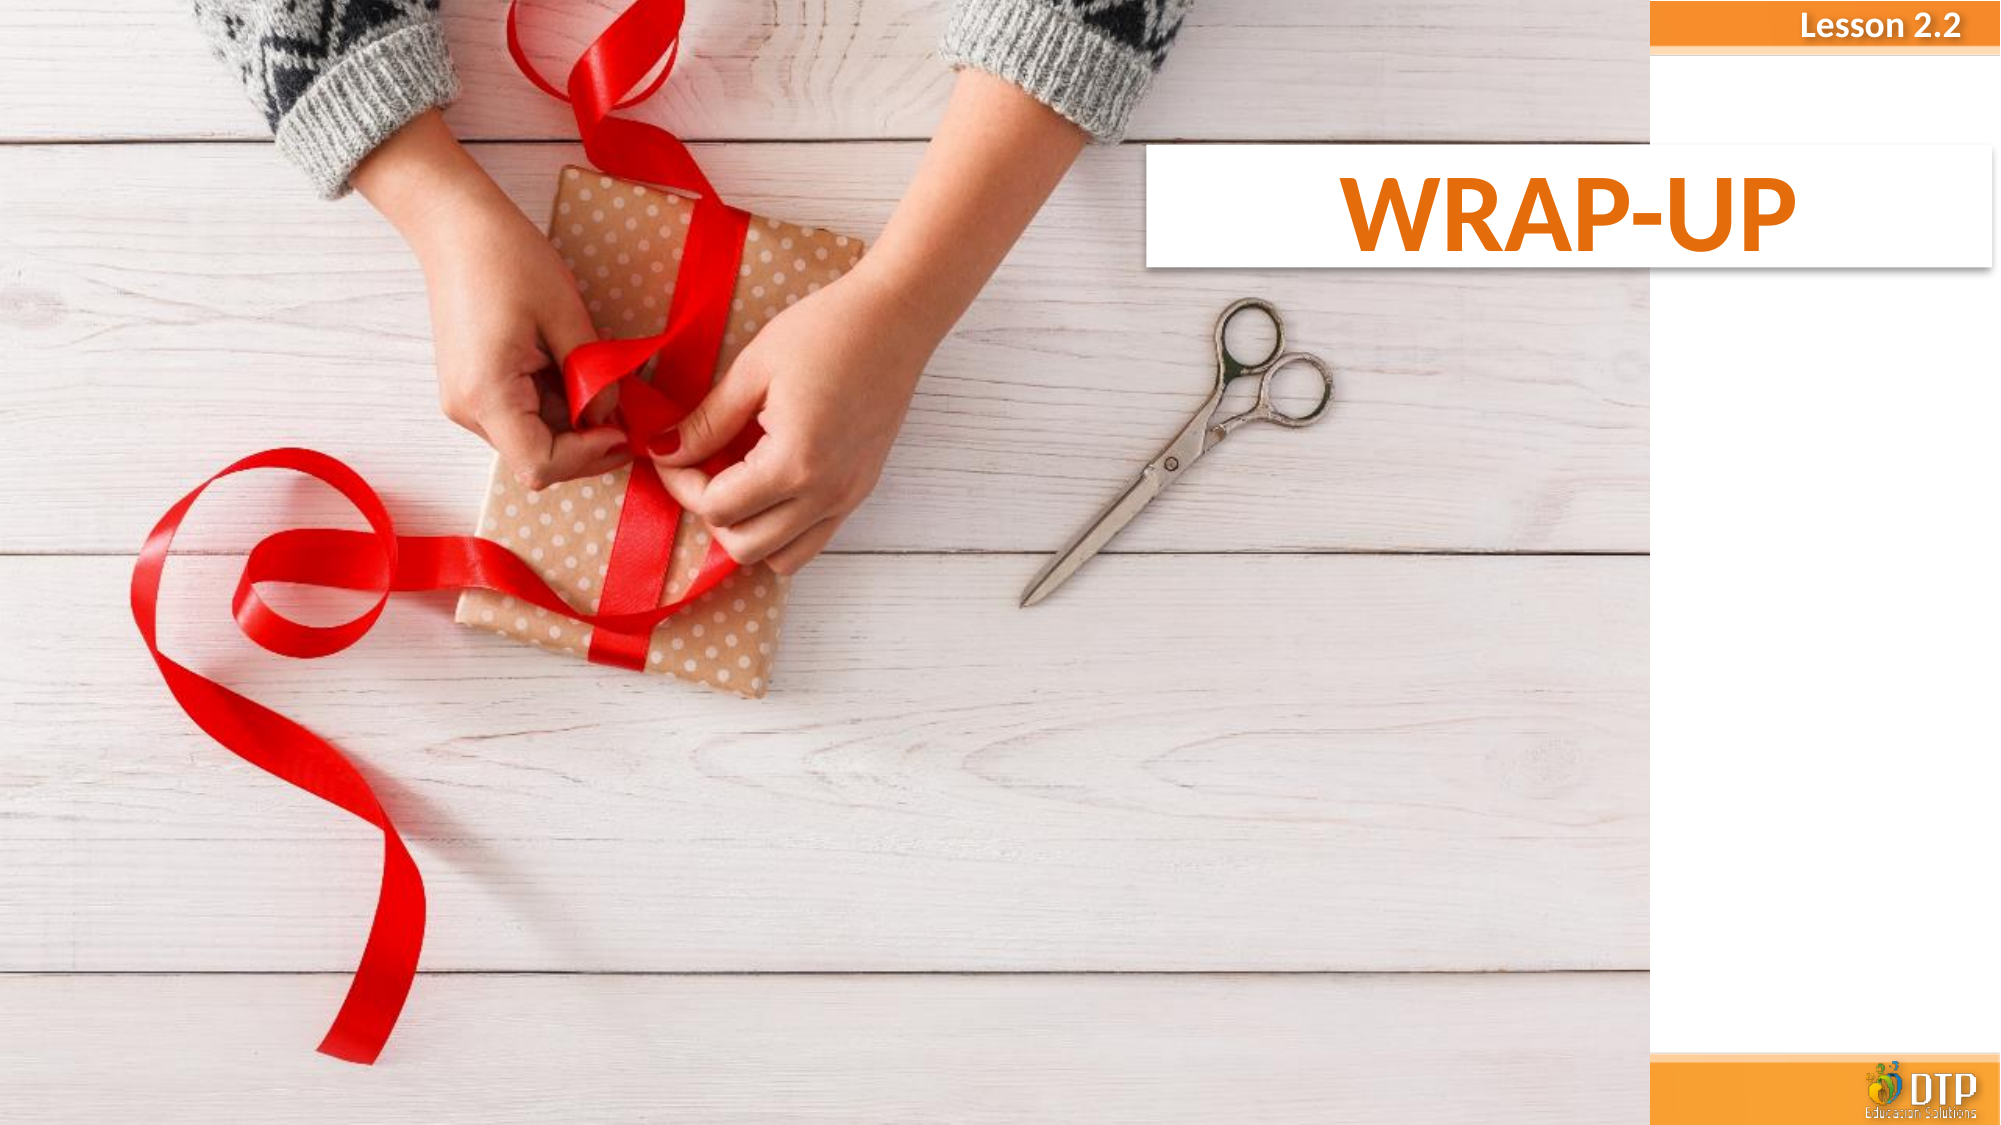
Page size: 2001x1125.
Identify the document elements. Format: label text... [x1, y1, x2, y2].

text_box WRAP-UP [1654, 144, 1993, 268]
picture [0, 0, 2000, 1125]
